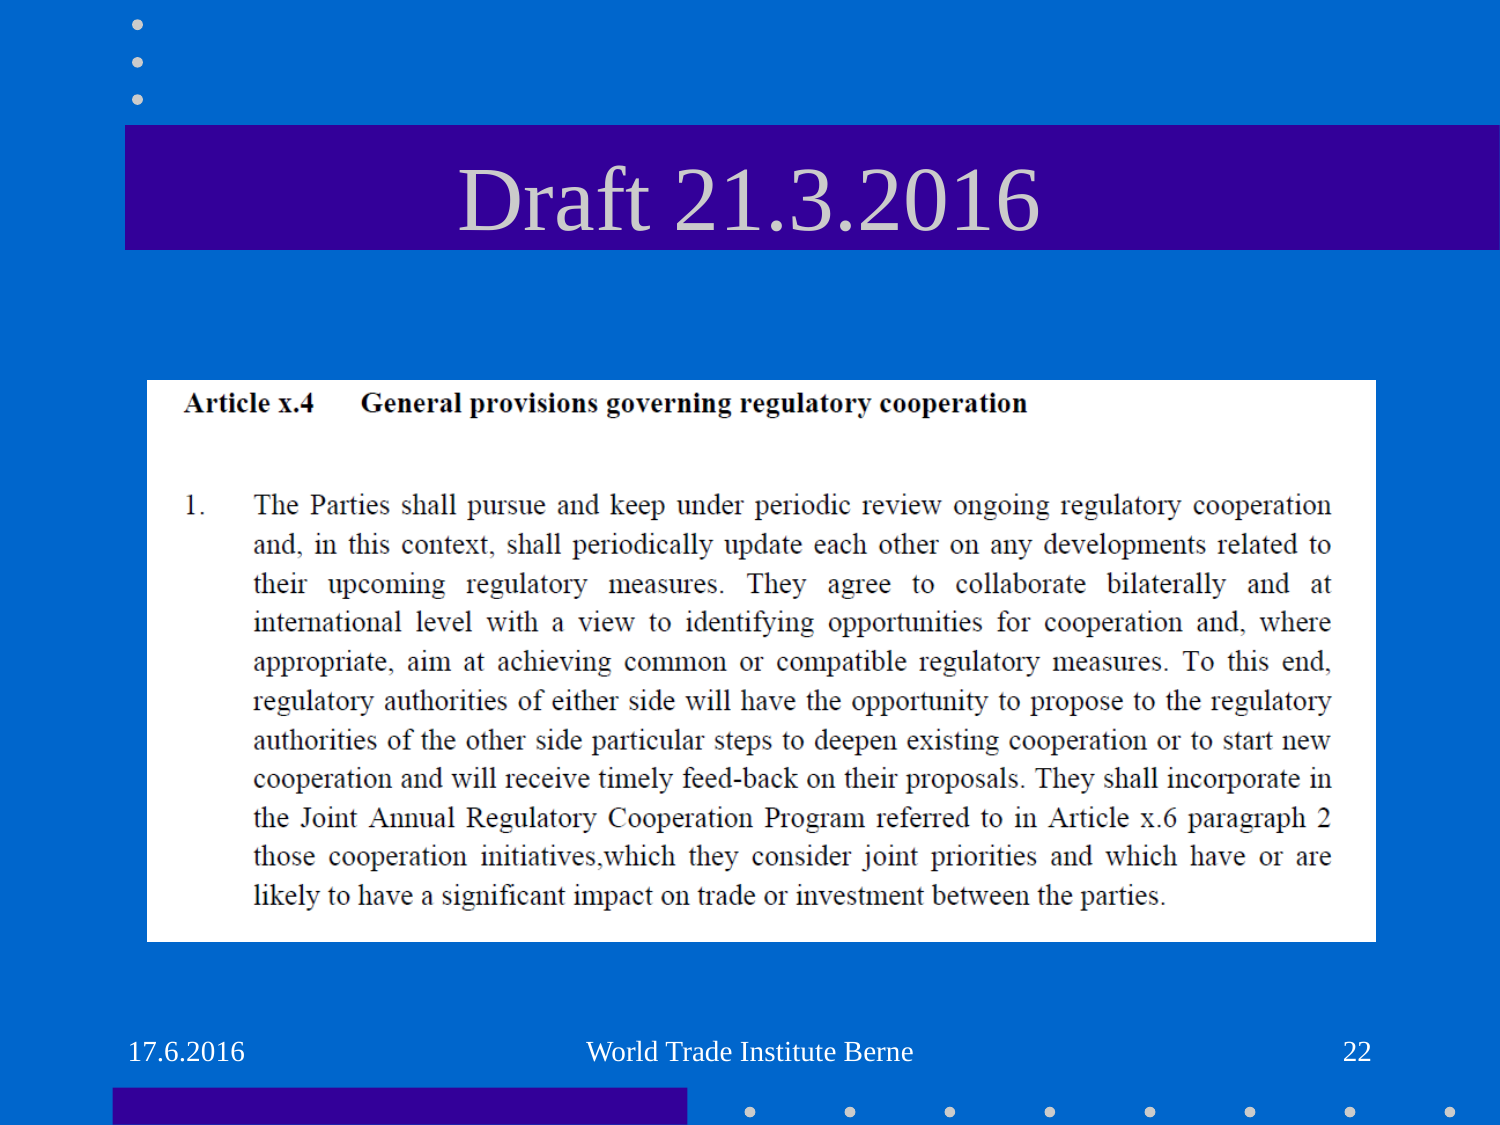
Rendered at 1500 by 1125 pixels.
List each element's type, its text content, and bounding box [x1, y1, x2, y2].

picture [147, 380, 1377, 942]
title Draft 21.3.2016 [112, 99, 1388, 288]
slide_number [112, 1025, 425, 1100]
slide_number 22 [1074, 1025, 1388, 1100]
footer World Trade Institute Berne [512, 1025, 988, 1100]
